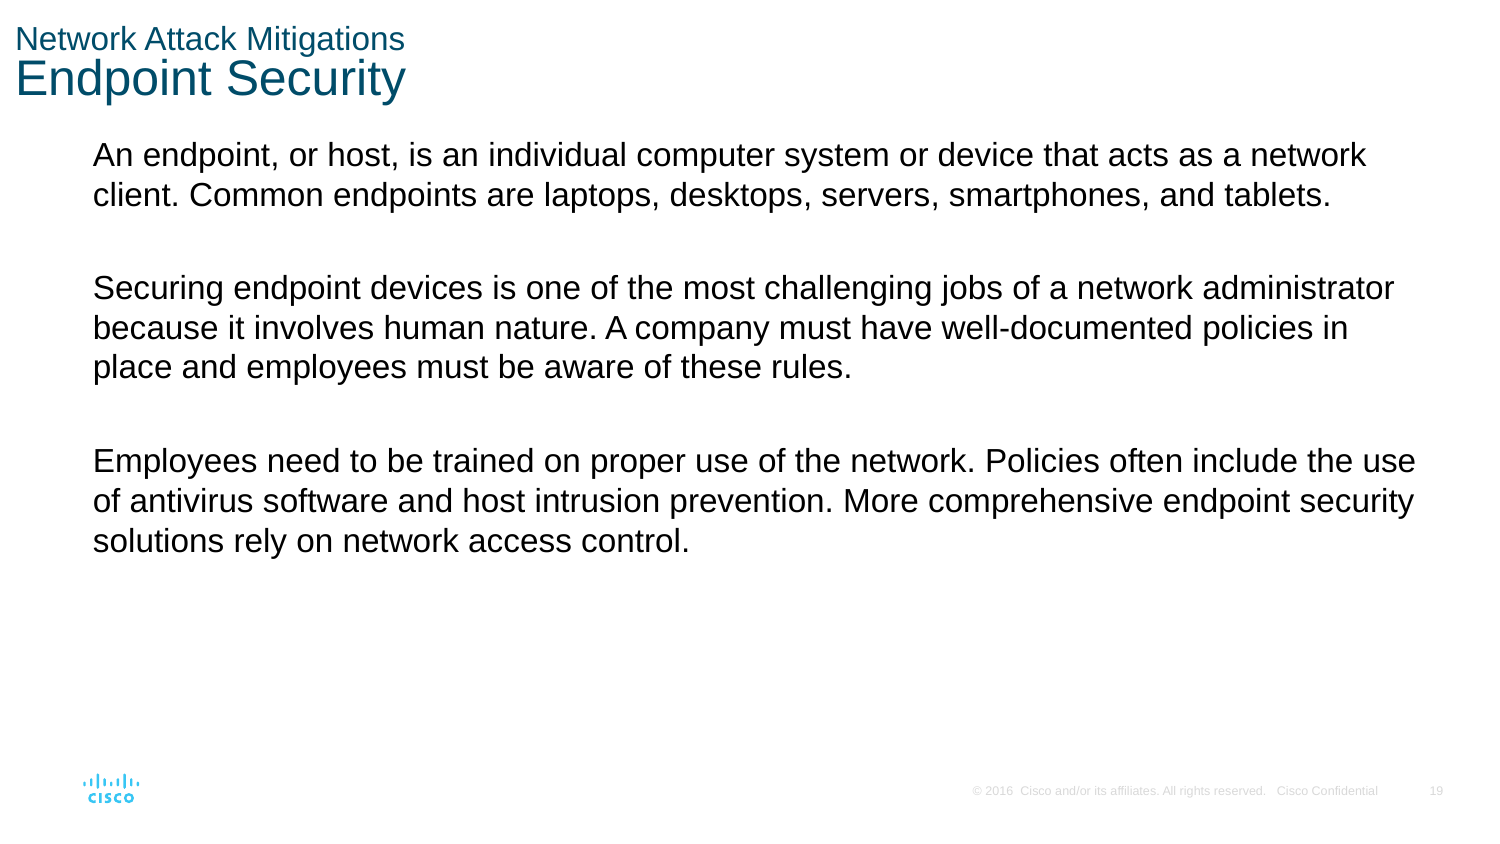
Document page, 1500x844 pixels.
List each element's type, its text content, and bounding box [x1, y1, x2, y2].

list An endpoint, or host, is an individual computer system or device that acts as a network client. Common endpoints are laptops, desktops, servers, smartphones, and tablets. Securing endpoint devices is one of the most challenging jobs of a network administrator because it involves human nature. A company must have well-documented policies in place and employees must be aware of these rules. Employees need to be trained on proper use of the network. Policies often include the use of antivirus software and host intrusion prevention. More comprehensive endpoint security solutions rely on network access control. [77, 125, 1437, 726]
title Network Attack Mitigations Endpoint Security [0, 5, 1369, 126]
